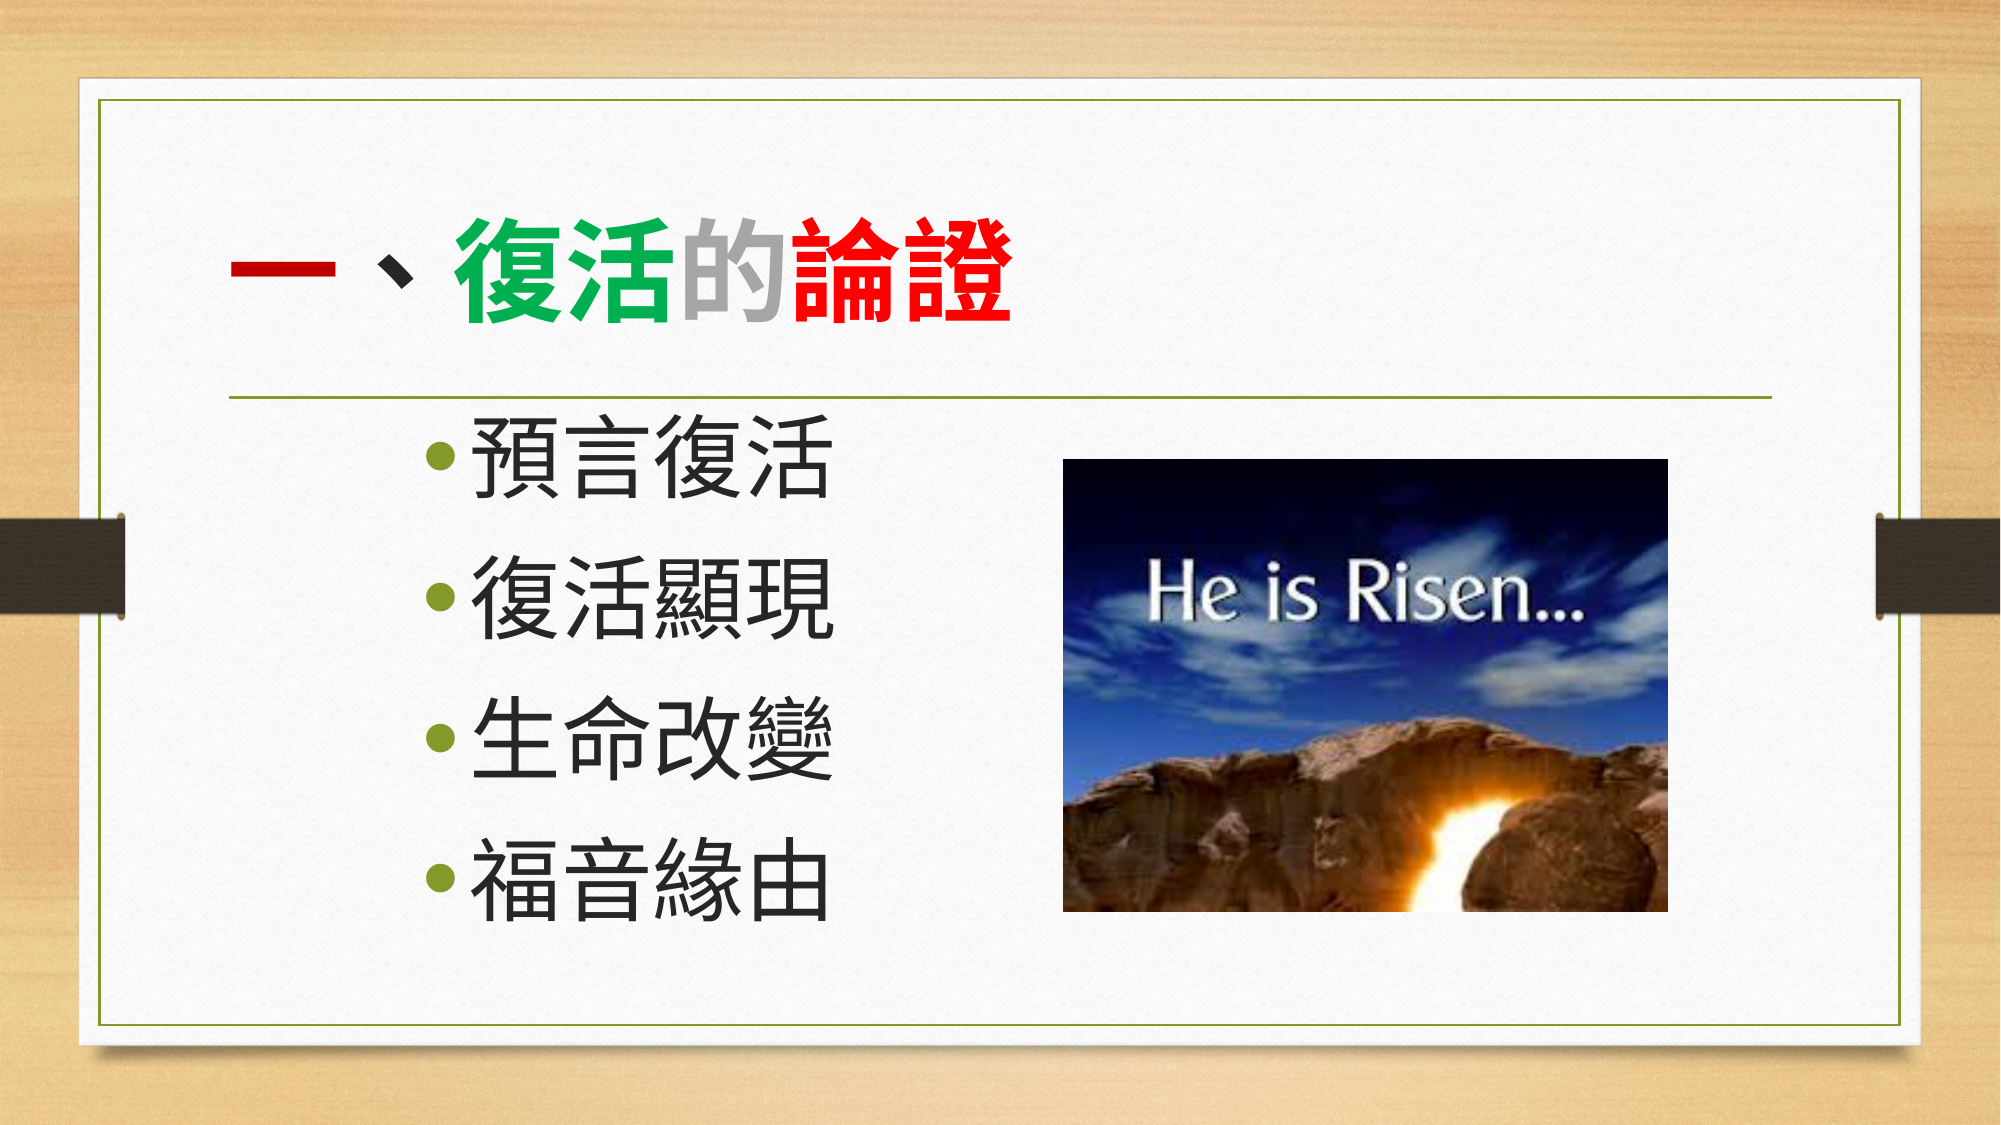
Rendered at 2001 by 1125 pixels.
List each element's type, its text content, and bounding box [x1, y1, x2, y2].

picture [0, 0, 2001, 1125]
list 預言復活 復活顯現 生命改變 福音緣由 [407, 392, 1207, 946]
title 一、復活的論證 [212, 161, 1788, 375]
